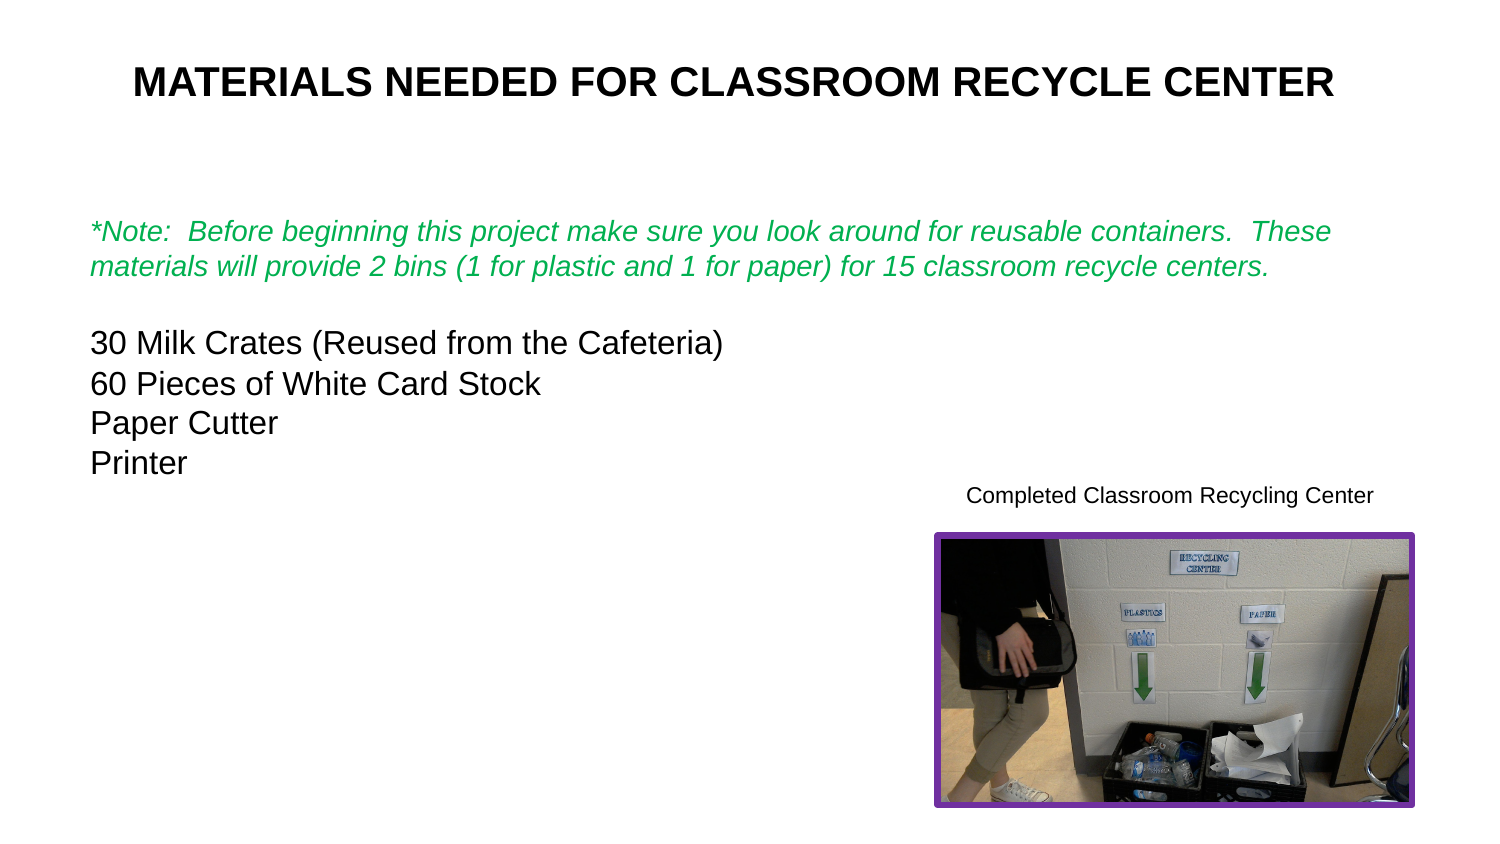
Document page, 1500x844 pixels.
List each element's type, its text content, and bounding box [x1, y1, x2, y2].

picture [940, 538, 1410, 802]
title MATERIALS NEEDED FOR CLASSROOM RECYCLE CENTER [59, 30, 1409, 121]
text_box Completed Classroom Recycling Center [951, 473, 1399, 516]
list *Note: Before beginning this project make sure you look around for reusable containers. These materials will provide 2 bins (1 for plastic and 1 for paper) for 15 classroom recycle centers. 30 Milk Crates (Reused from the Cafeteria) 60 Pieces of White Card Stock Paper Cutter Printer [75, 196, 1425, 495]
